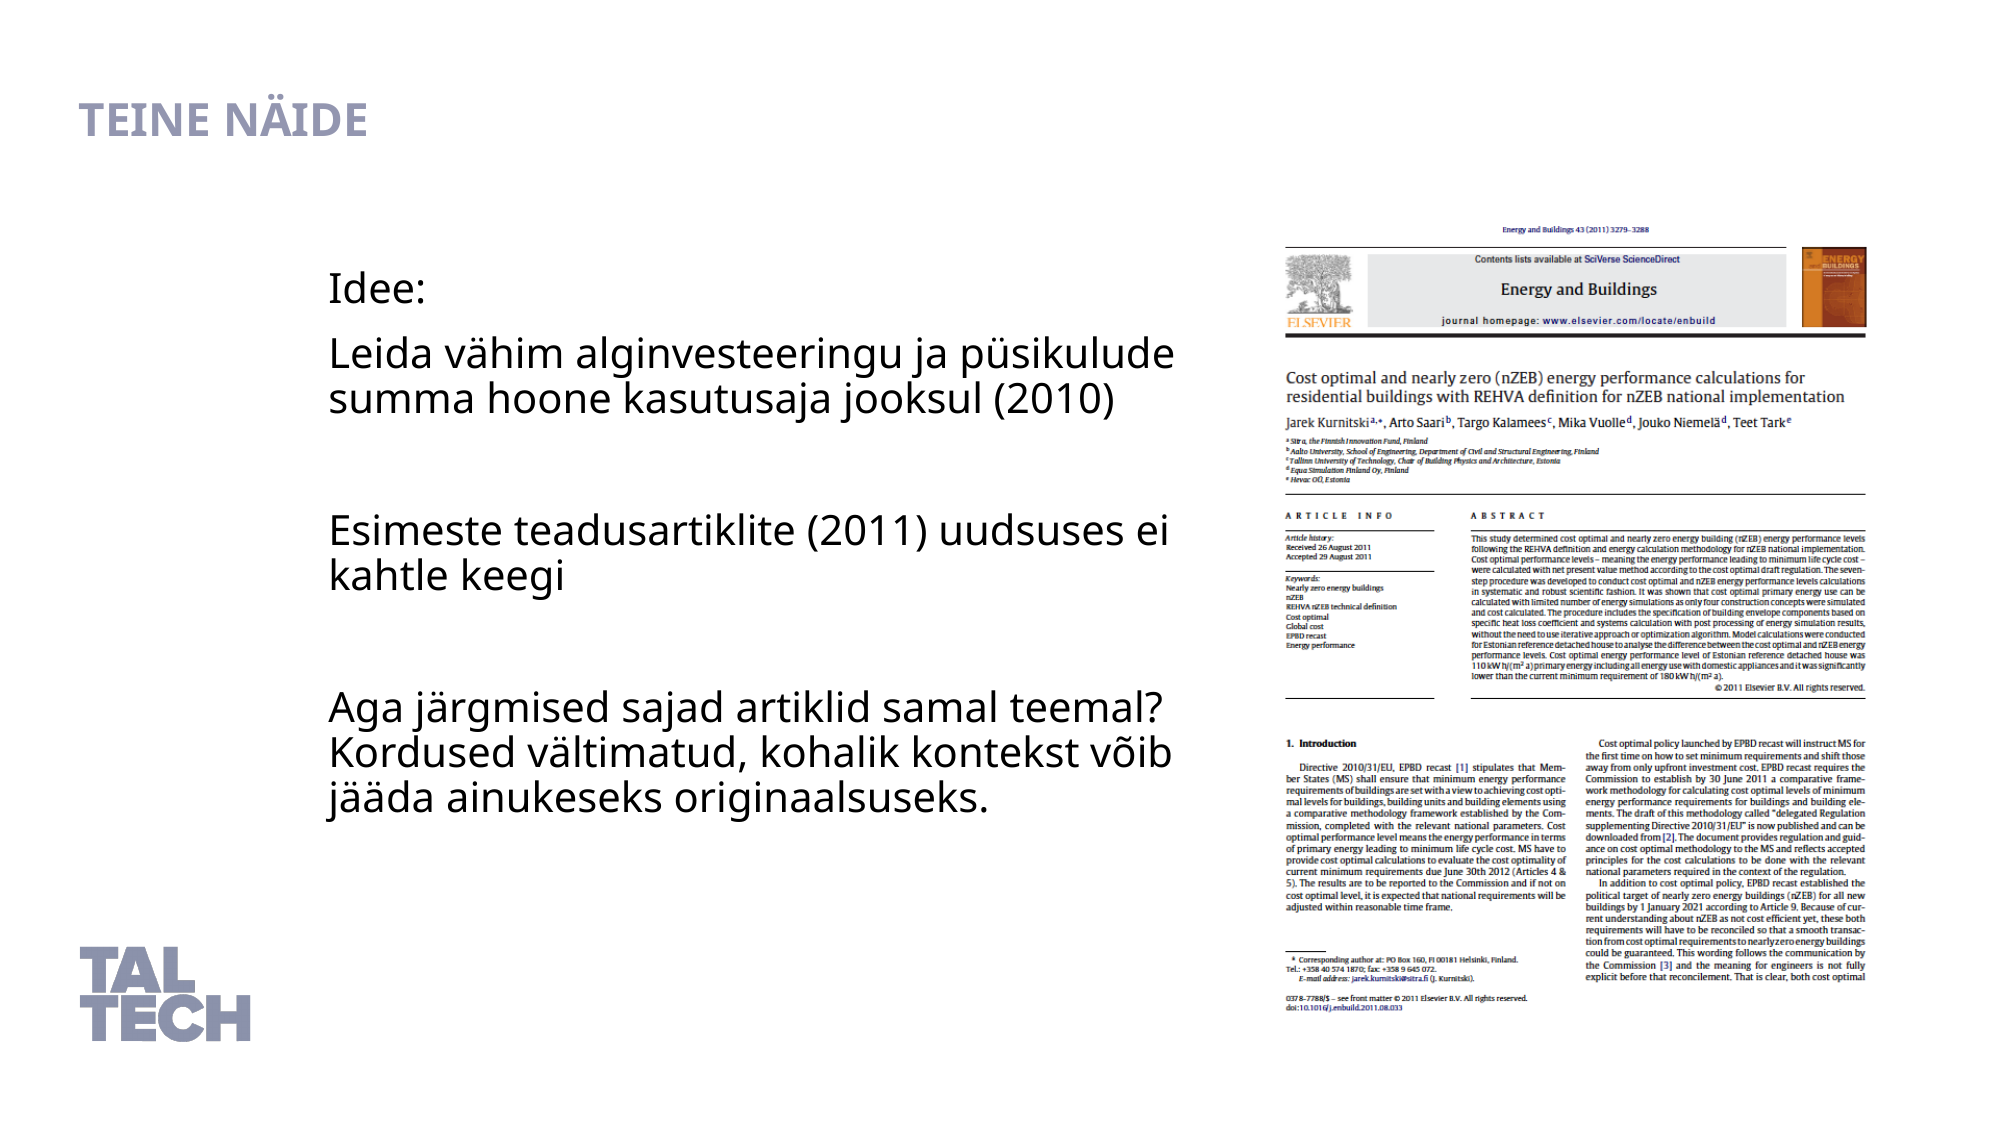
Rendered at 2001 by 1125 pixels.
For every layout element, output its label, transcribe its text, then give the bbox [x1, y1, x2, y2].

list Idee: Leida vähim alginvesteeringu ja püsikulude summa hoone kasutusaja jooksul (2010) Esimeste teadusartiklite (2011) uudsuses ei kahtle keegi Aga järgmised sajad artiklid samal teemal? Kordused vältimatud, kohalik kontekst võib jääda ainukeseks originaalsuseks. [328, 267, 1237, 1041]
list Teine näide [78, 90, 1801, 224]
picture [75, 940, 254, 1047]
picture [1274, 223, 1877, 1024]
